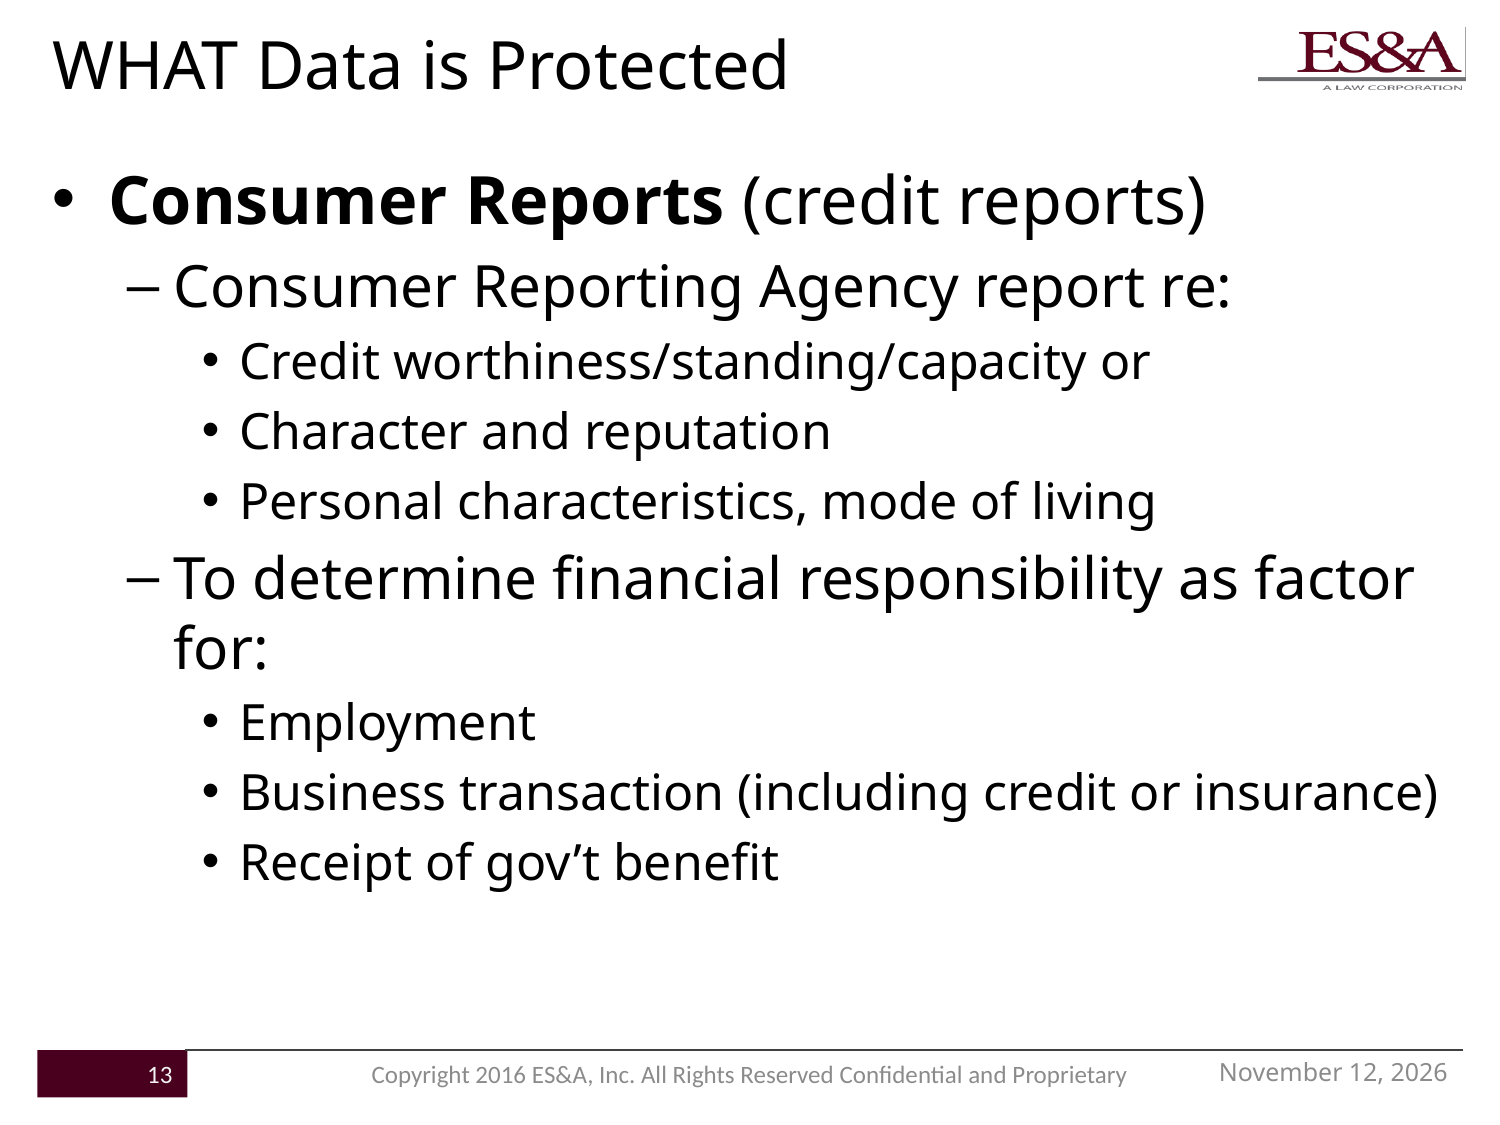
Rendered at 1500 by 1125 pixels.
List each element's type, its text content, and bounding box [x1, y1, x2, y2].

list Consumer Reports (credit reports) Consumer Reporting Agency report re: Credit worthiness/standing/capacity or Character and reputation Personal characteristics, mode of living To determine financial responsibility as factor for: Employment Business transaction (including credit or insurance) Receipt of gov’t benefit [36, 149, 1463, 1013]
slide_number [1150, 1050, 1463, 1098]
footer Copyright 2016 ES&A, Inc. All Rights Reserved Confidential and Proprietary [350, 1050, 1150, 1098]
title WHAT Data is Protected [37, 15, 1238, 149]
picture [1258, 27, 1466, 90]
slide_number 13 [36, 1050, 188, 1098]
